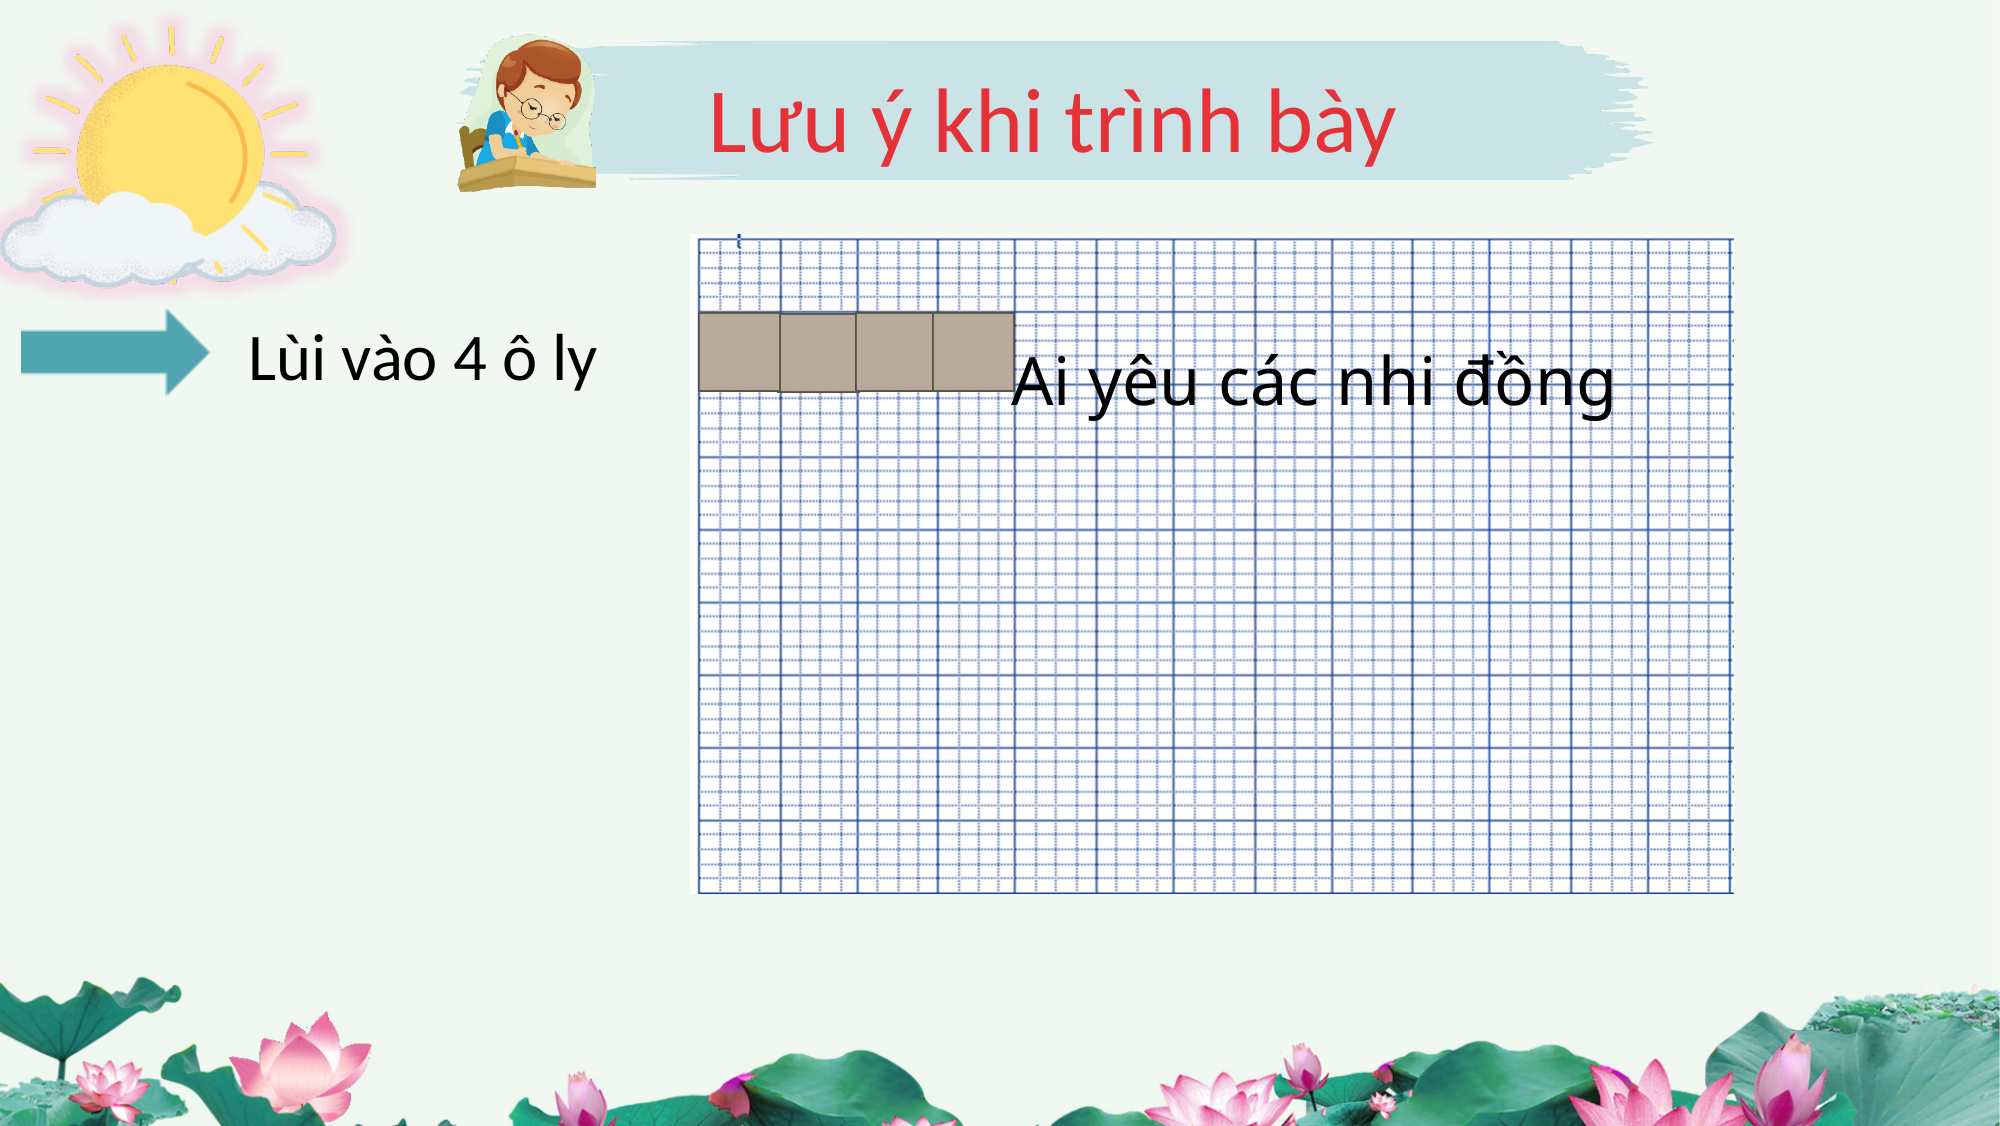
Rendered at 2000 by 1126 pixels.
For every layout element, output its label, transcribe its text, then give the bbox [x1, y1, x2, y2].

picture [0, 25, 337, 295]
text_box Lùi vào 4 ô ly [233, 306, 628, 401]
picture [0, 0, 2000, 1126]
